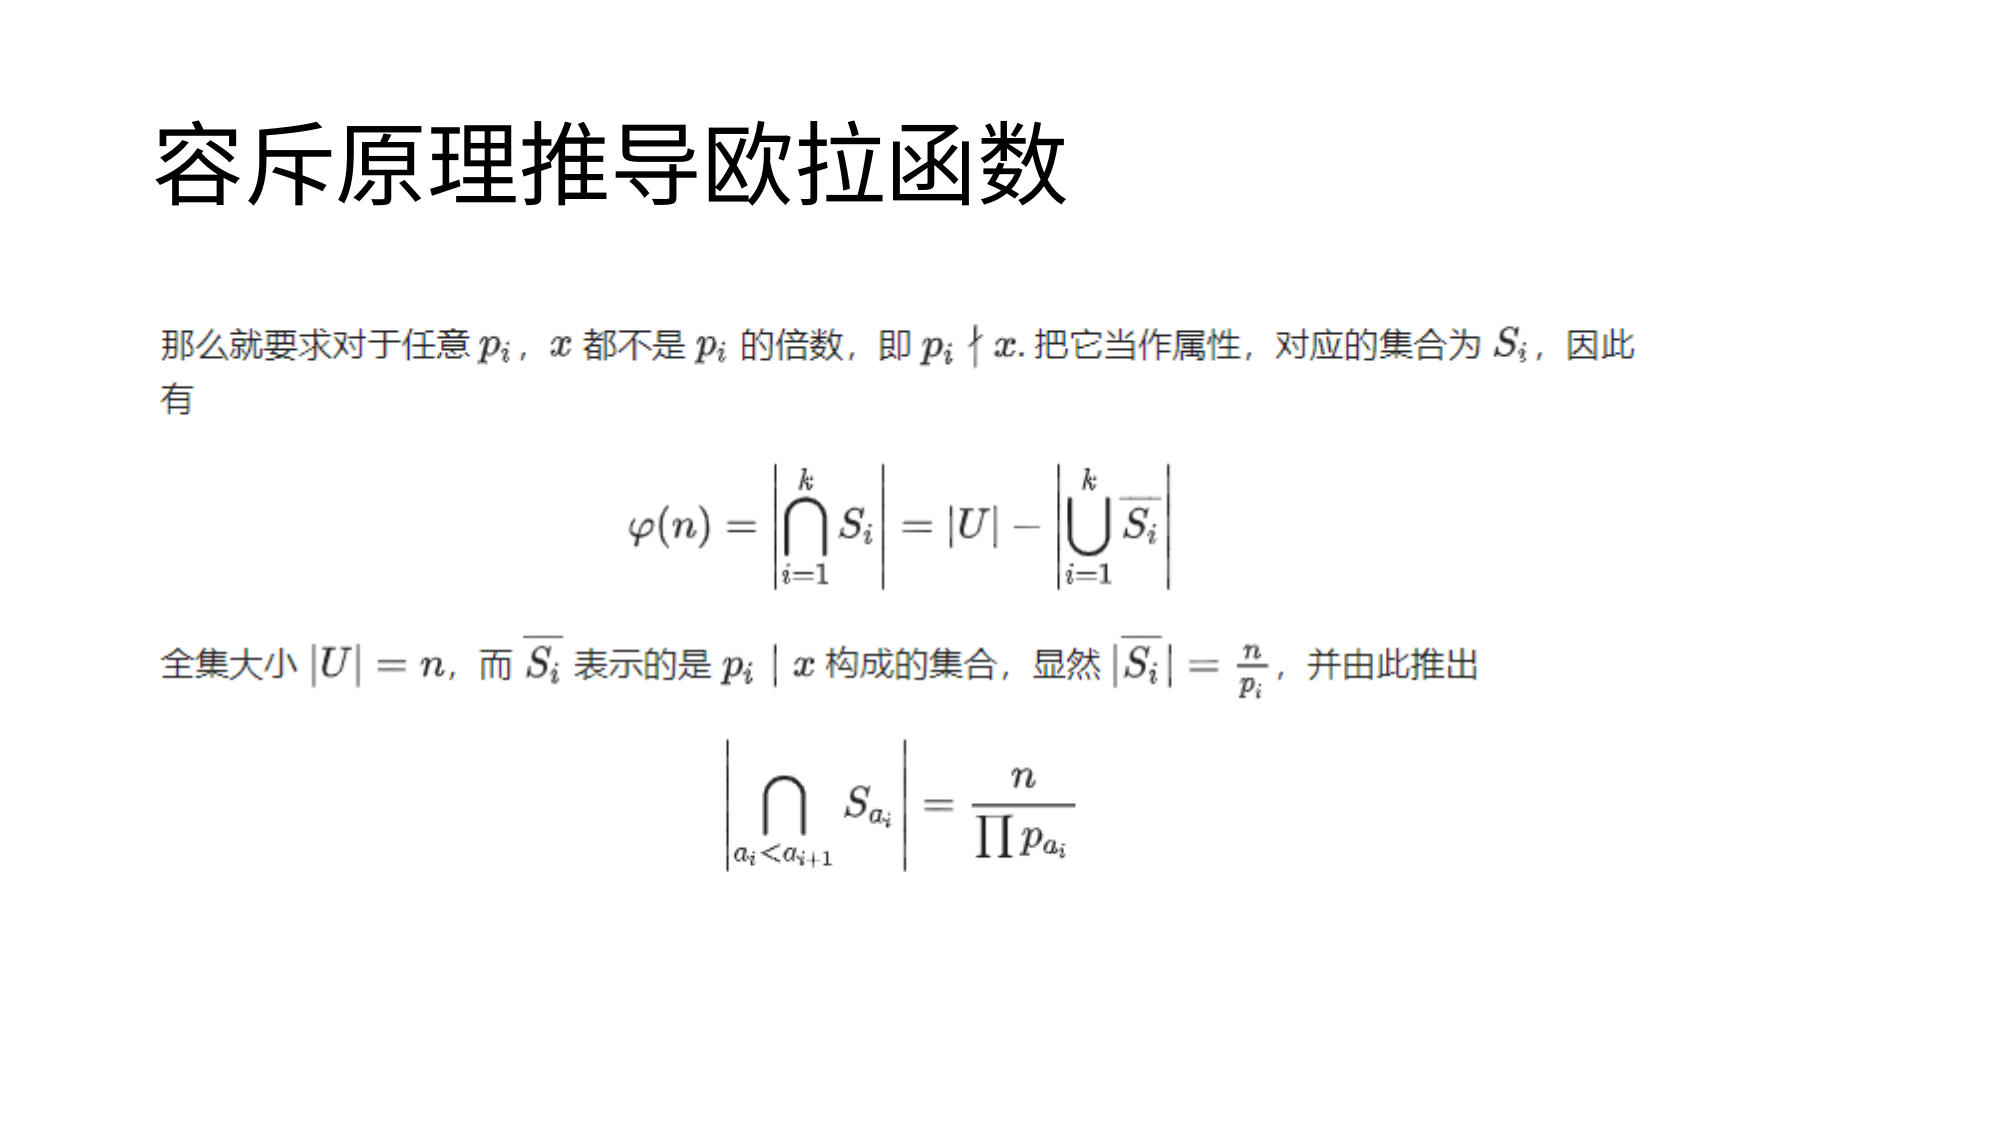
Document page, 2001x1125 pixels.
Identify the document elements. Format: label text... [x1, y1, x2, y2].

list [137, 303, 1682, 904]
title 容斥原理推导欧拉函数 [137, 59, 1863, 278]
